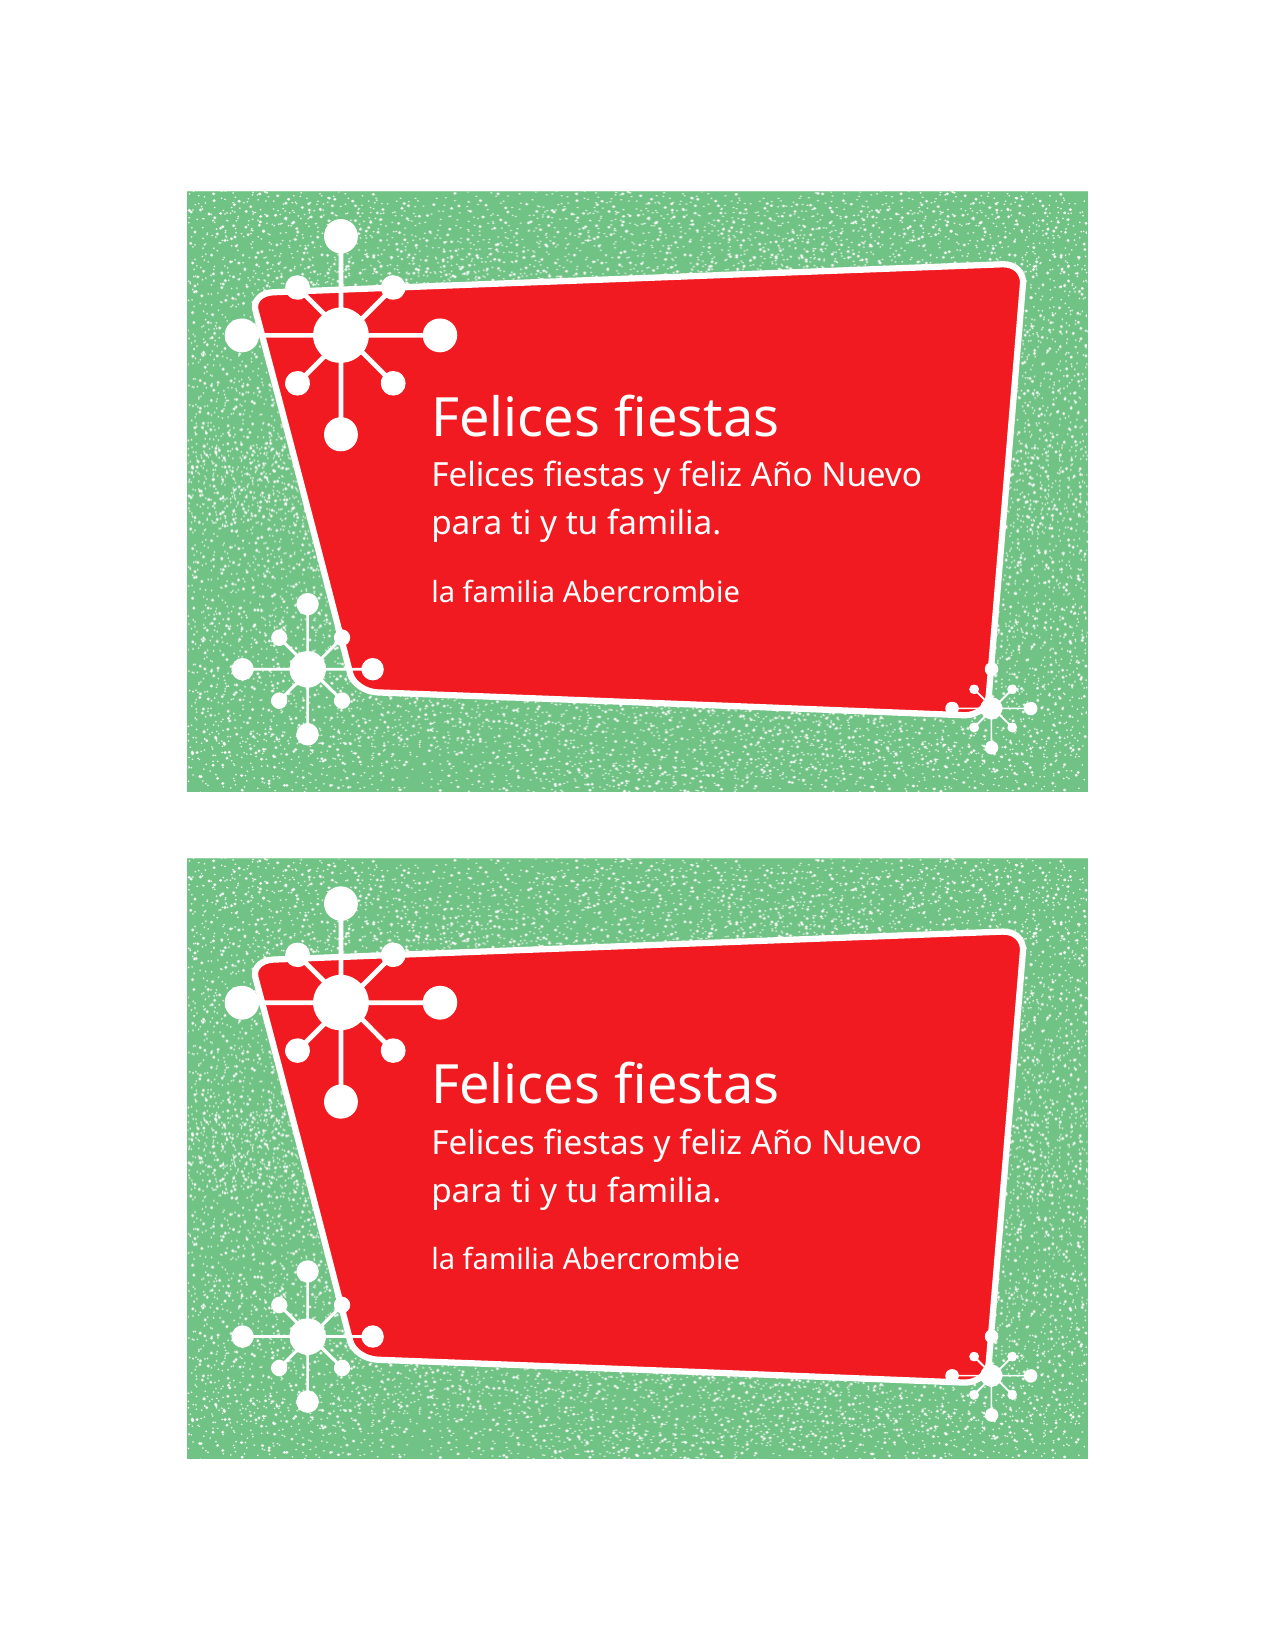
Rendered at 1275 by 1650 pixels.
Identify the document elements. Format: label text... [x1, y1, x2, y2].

list la familia Abercrombie [431, 1244, 974, 1314]
list Felices fiestas y feliz Año Nuevo para ti y tu familia. [431, 445, 988, 572]
list Felices fiestas [431, 389, 1000, 460]
list Felices fiestas [431, 1056, 1000, 1127]
picture [187, 191, 1088, 792]
picture [187, 858, 1088, 1459]
list Felices fiestas y feliz Año Nuevo para ti y tu familia. [431, 1112, 988, 1240]
list la familia Abercrombie [431, 577, 974, 646]
